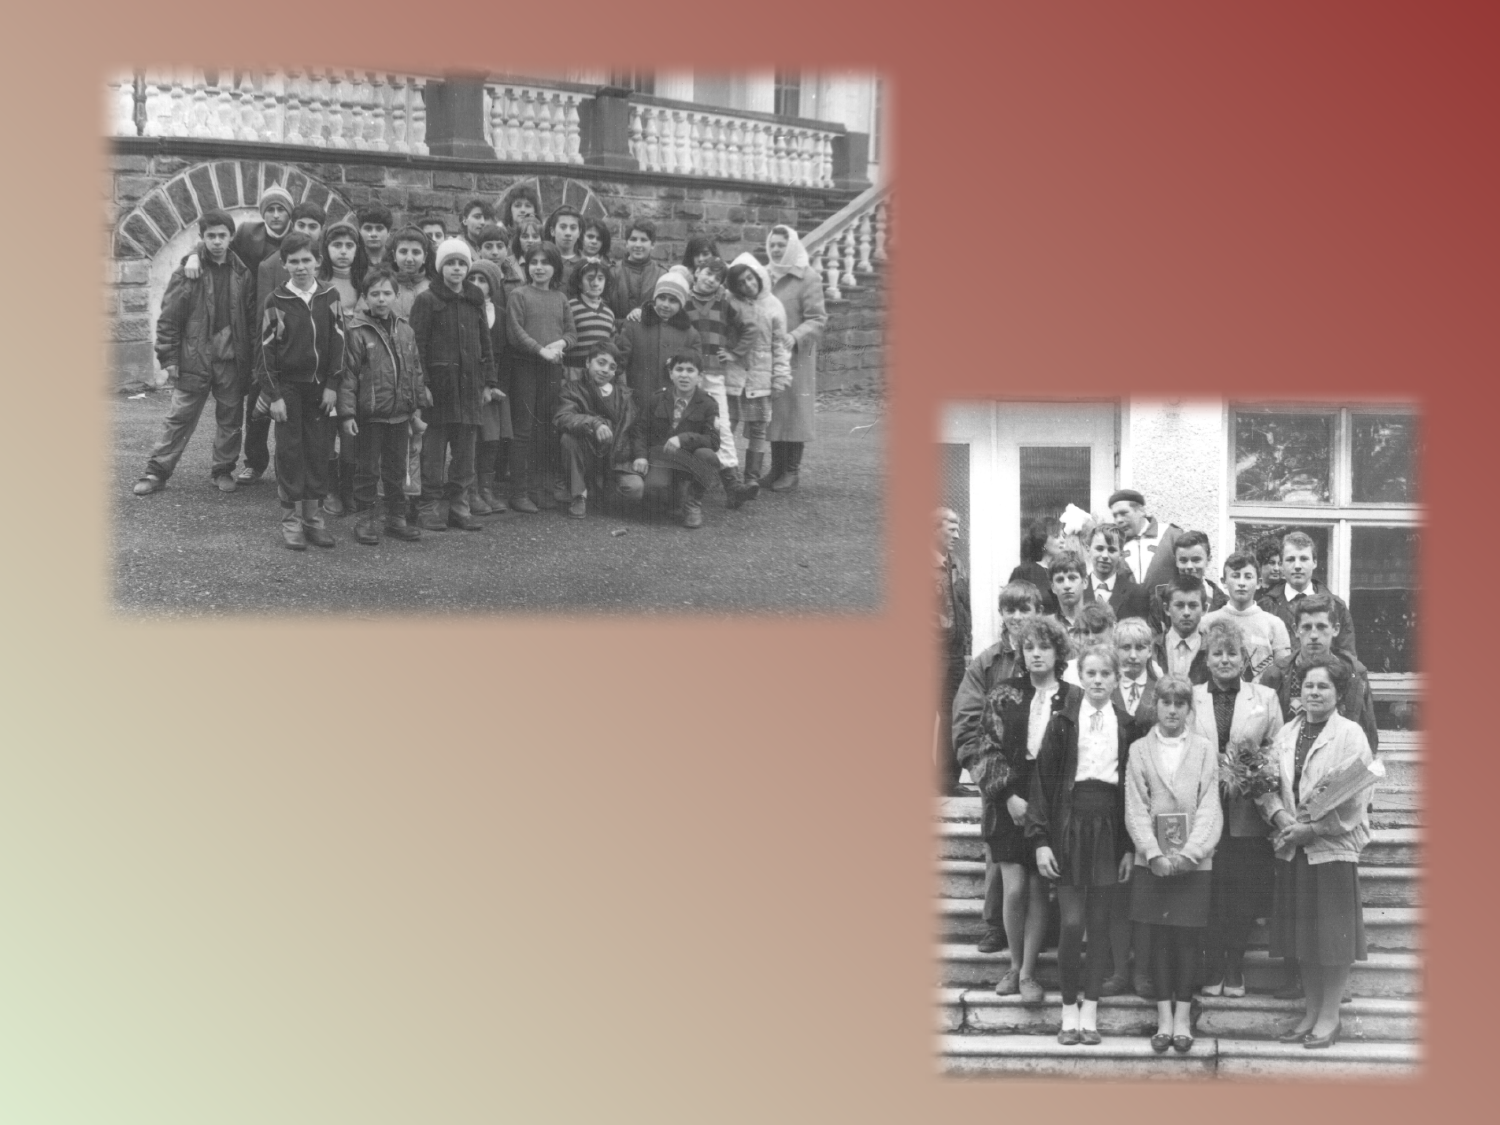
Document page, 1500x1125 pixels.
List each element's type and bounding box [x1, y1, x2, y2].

text_box [93, 58, 1434, 1091]
